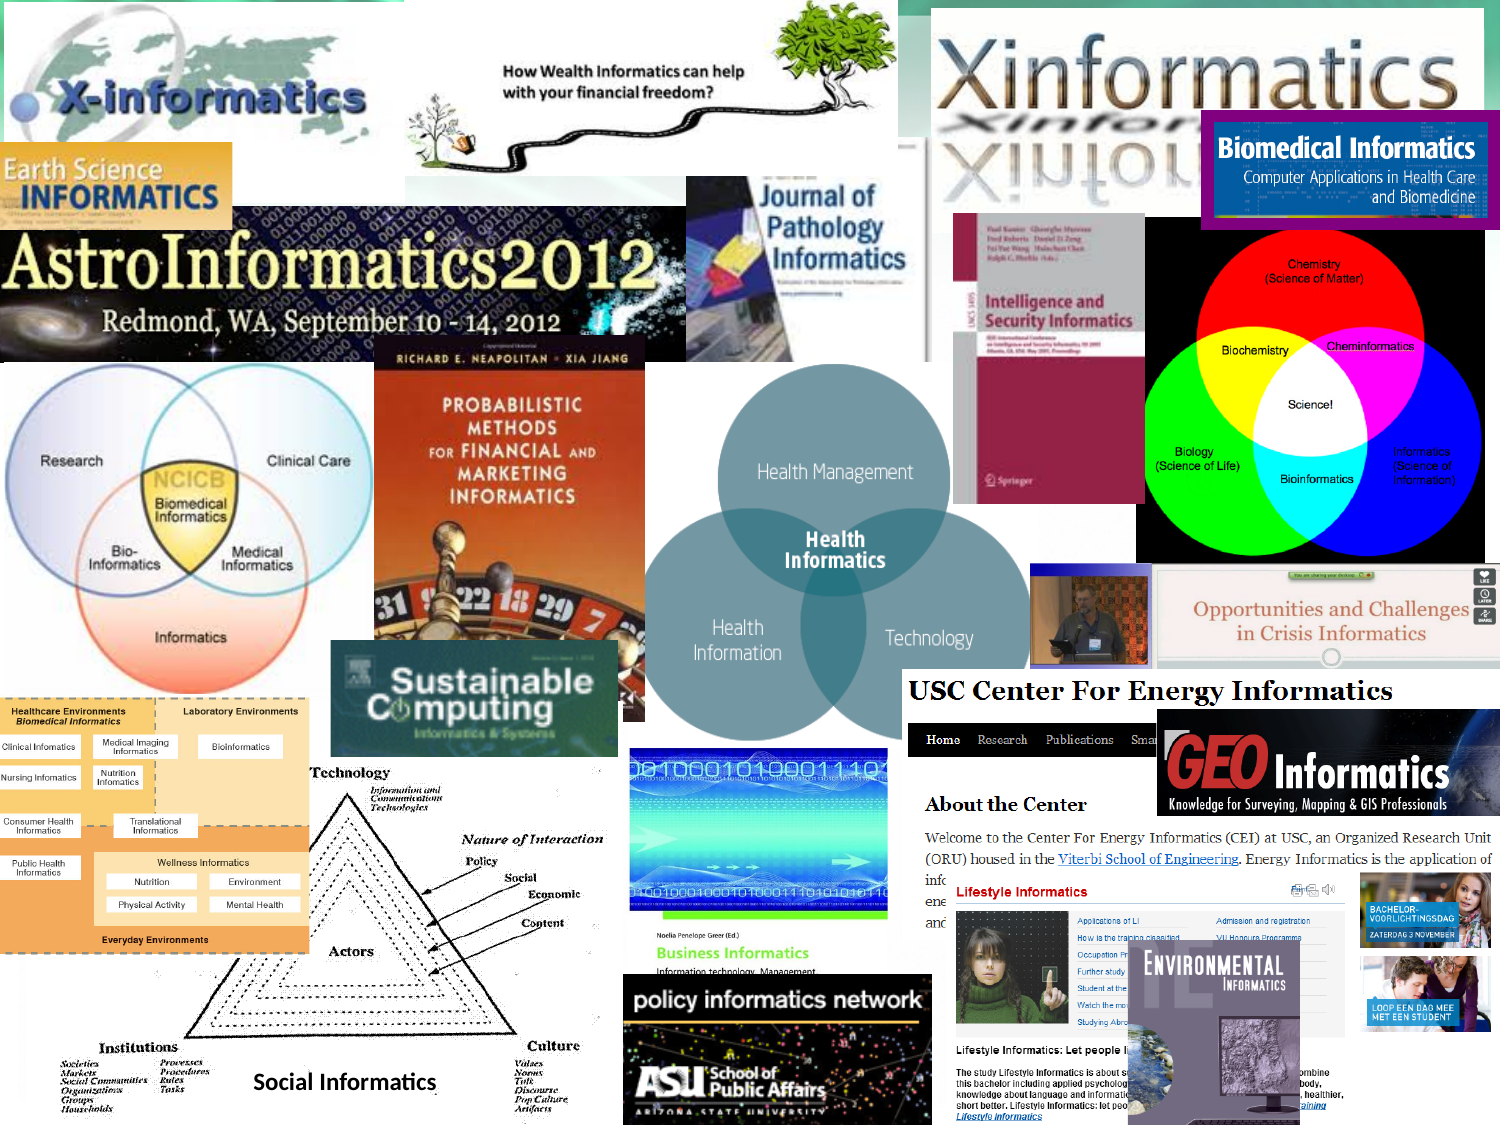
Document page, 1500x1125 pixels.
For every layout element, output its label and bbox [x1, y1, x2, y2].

text_box [26, 701, 624, 1125]
picture [0, 0, 1500, 1125]
